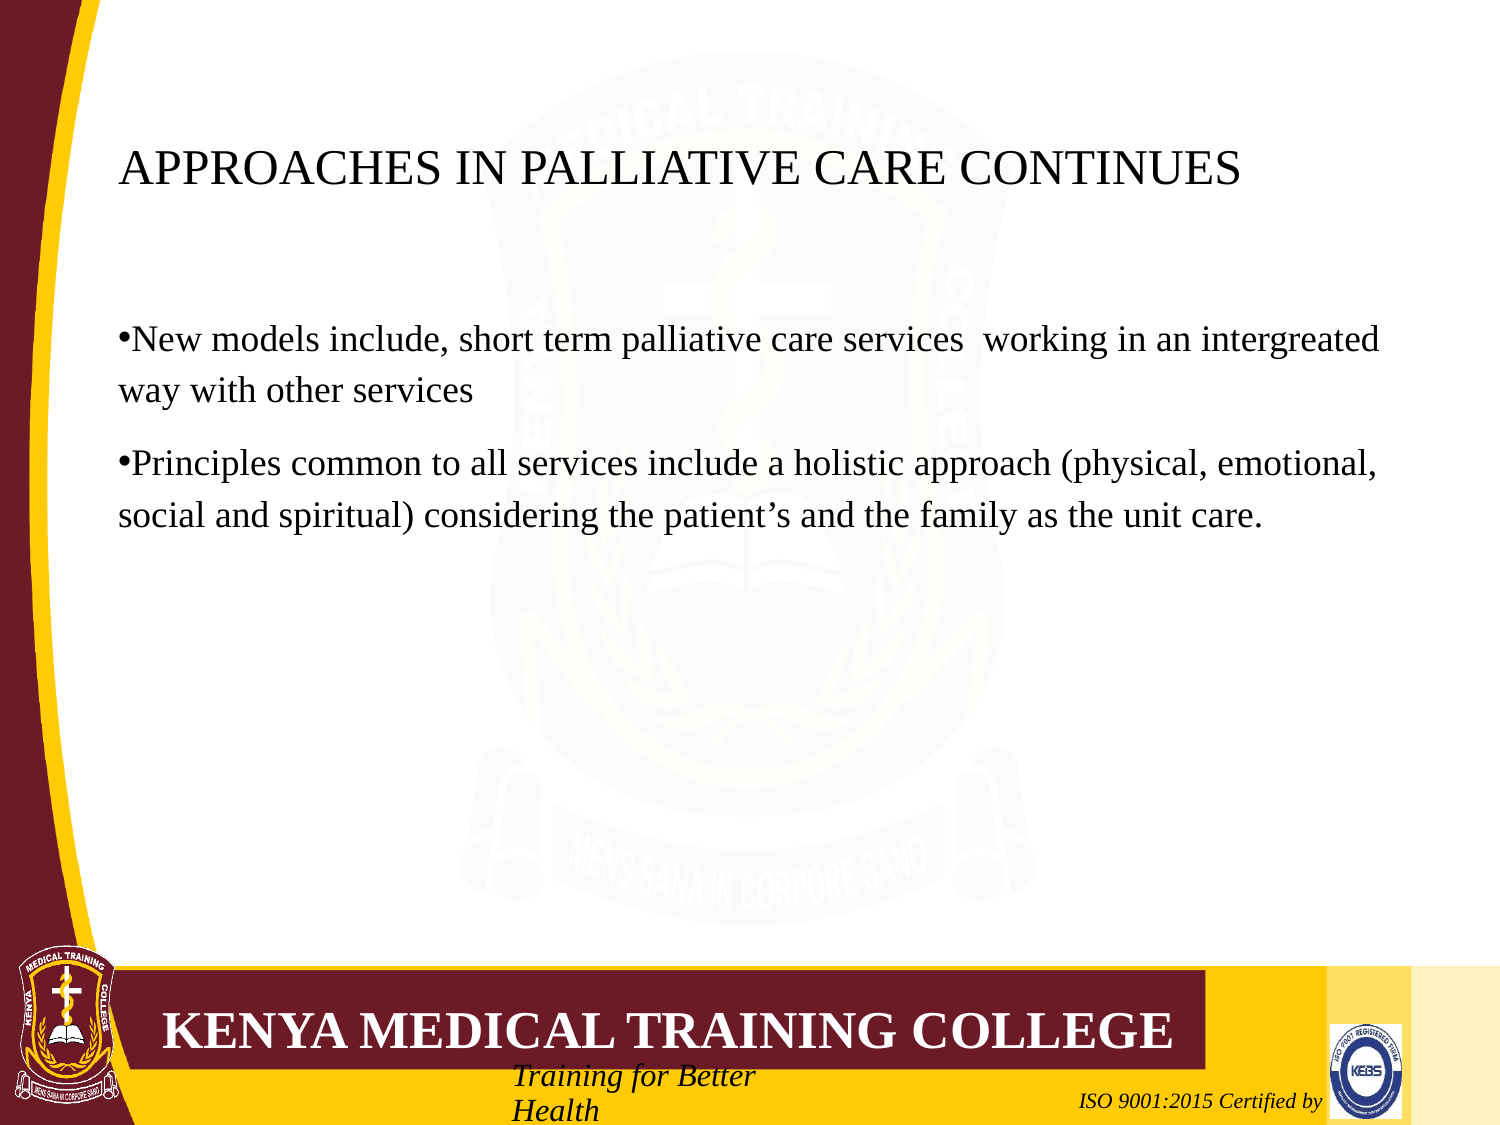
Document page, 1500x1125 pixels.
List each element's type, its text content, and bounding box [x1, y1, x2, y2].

list New models include, short term palliative care services working in an intergreated way with other services Principles common to all services include a holistic approach (physical, emotional, social and spiritual) considering the patient’s and the family as the unit care. [103, 299, 1397, 1014]
picture [0, 0, 1500, 1125]
title APPROACHES IN PALLIATIVE CARE CONTINUES [103, 59, 1397, 278]
